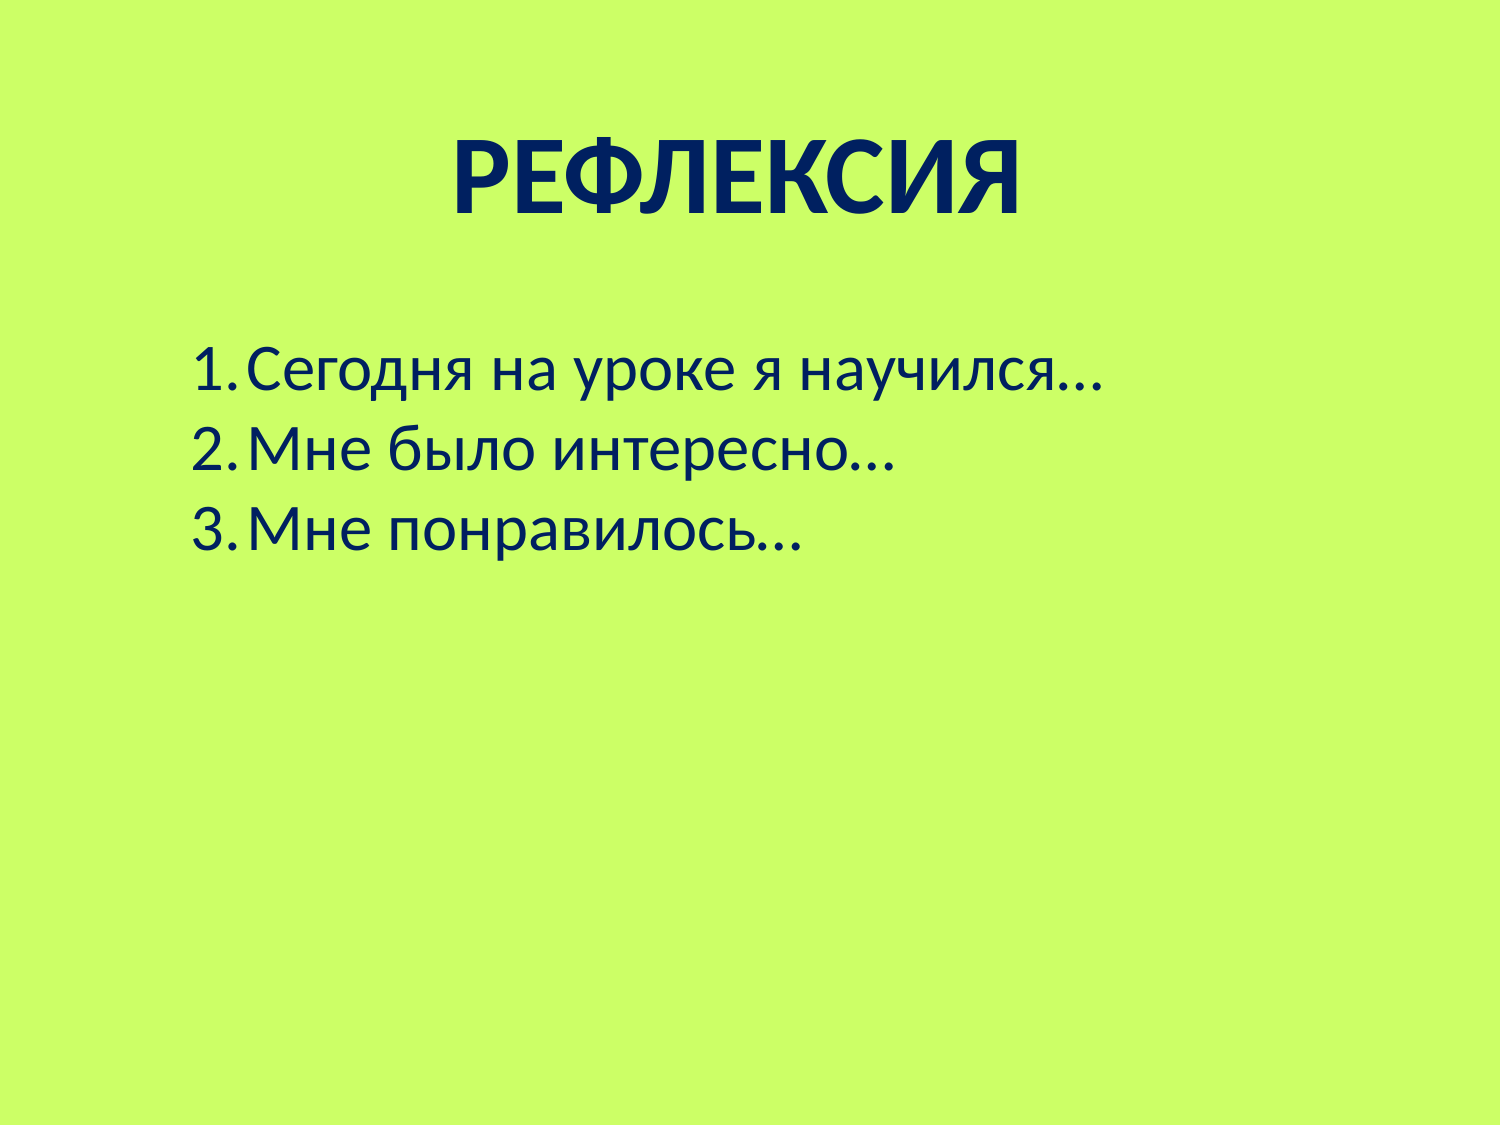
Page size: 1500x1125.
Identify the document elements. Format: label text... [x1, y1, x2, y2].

text_box Рефлексия [436, 93, 1039, 244]
text_box Сегодня на уроке я научился… Мне было интересно… Мне понравилось… [175, 316, 1372, 571]
